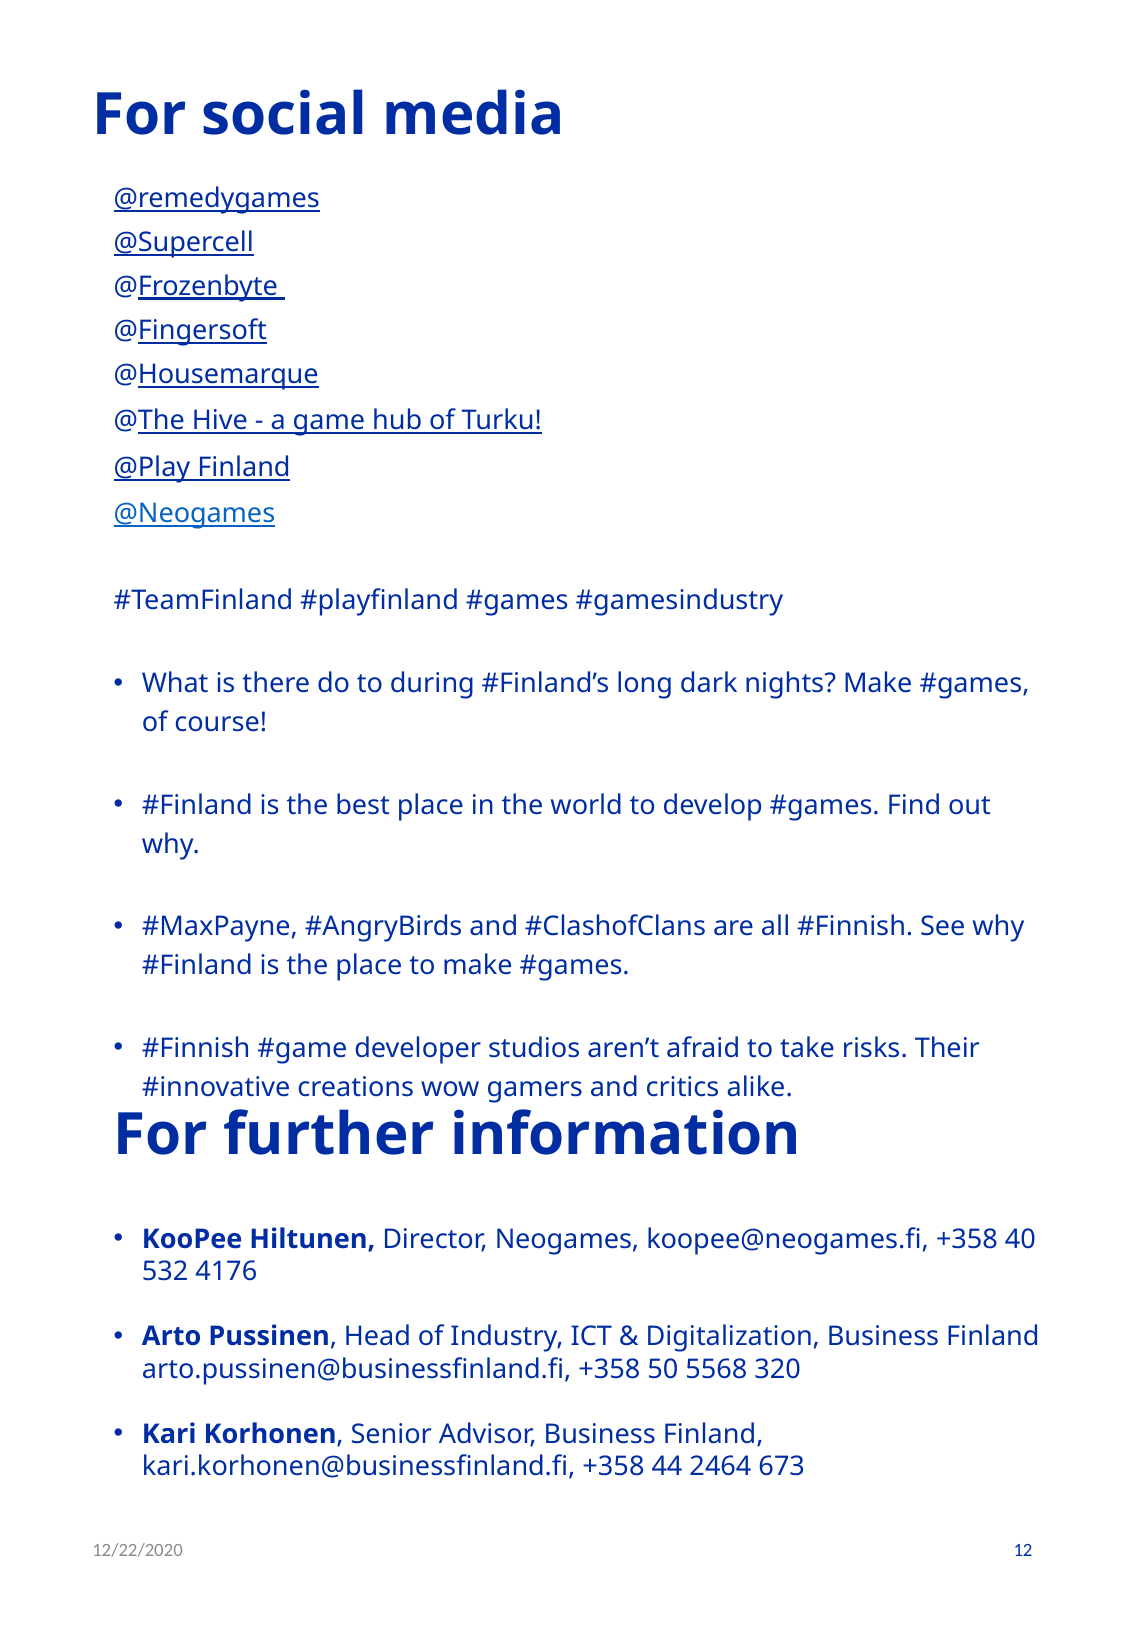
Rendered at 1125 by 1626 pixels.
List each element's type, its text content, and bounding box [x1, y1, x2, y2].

text_box KooPee Hiltunen, Director, Neogames, koopee@neogames.fi, +358 40 532 4176 Arto Pussinen, Head of Industry, ICT & Digitalization, Business Finland arto.pussinen@businessfinland.fi, +358 50 5568 320 Kari Korhonen, Senior Advisor, Business Finland, kari.korhonen@businessfinland.fi, +358 44 2464 673 [98, 1213, 1069, 1507]
slide_number 12 [794, 1507, 1048, 1593]
title For social media [77, 66, 1048, 164]
text_box For further information [98, 1090, 1069, 1181]
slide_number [77, 1506, 331, 1593]
list @remedygames @Supercell @Frozenbyte @Fingersoft @Housemarque @The Hive - a game hub of Turku! @Play Finland @Neogames #TeamFinland #playfinland #games #gamesindustry What is there do to during #Finland’s long dark nights? Make #games, of course! #Finland is the best place in the world to develop #games. Find out why. #MaxPayne, #AngryBirds and #ClashofClans are all #Finnish. See why #Finland is the place to make #games. #Finnish #game developer studios aren’t afraid to take risks. Their #innovative creations wow gamers and critics alike. [98, 165, 1048, 1074]
